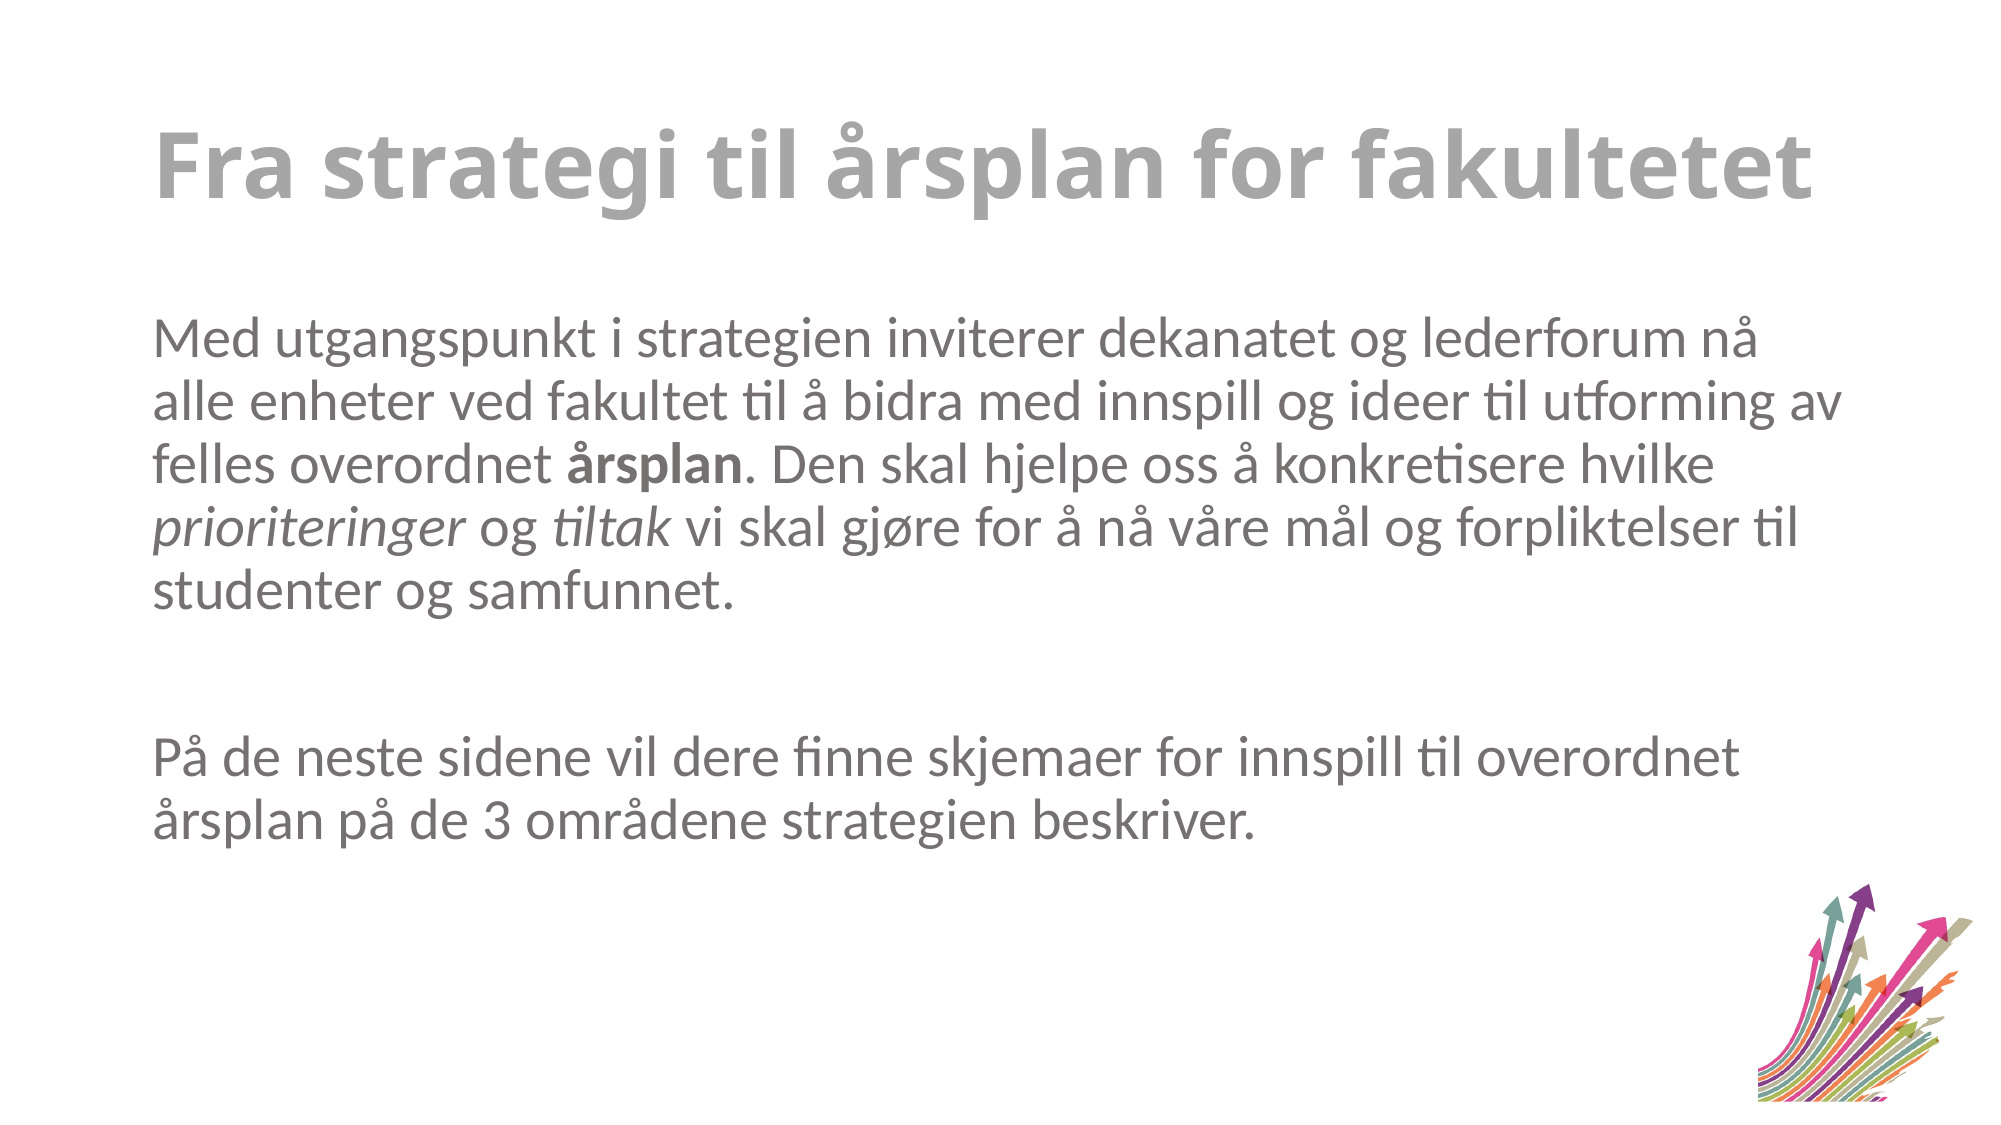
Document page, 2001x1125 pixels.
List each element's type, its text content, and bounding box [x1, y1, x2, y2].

list Med utgangspunkt i strategien inviterer dekanatet og lederforum nå alle enheter ved fakultet til å bidra med innspill og ideer til utforming av felles overordnet årsplan. Den skal hjelpe oss å konkretisere hvilke prioriteringer og tiltak vi skal gjøre for å nå våre mål og forpliktelser til studenter og samfunnet. På de neste sidene vil dere finne skjemaer for innspill til overordnet årsplan på de 3 områdene strategien beskriver. [137, 299, 1863, 1014]
picture [1758, 860, 1974, 1102]
title Fra strategi til årsplan for fakultetet [137, 59, 1863, 278]
